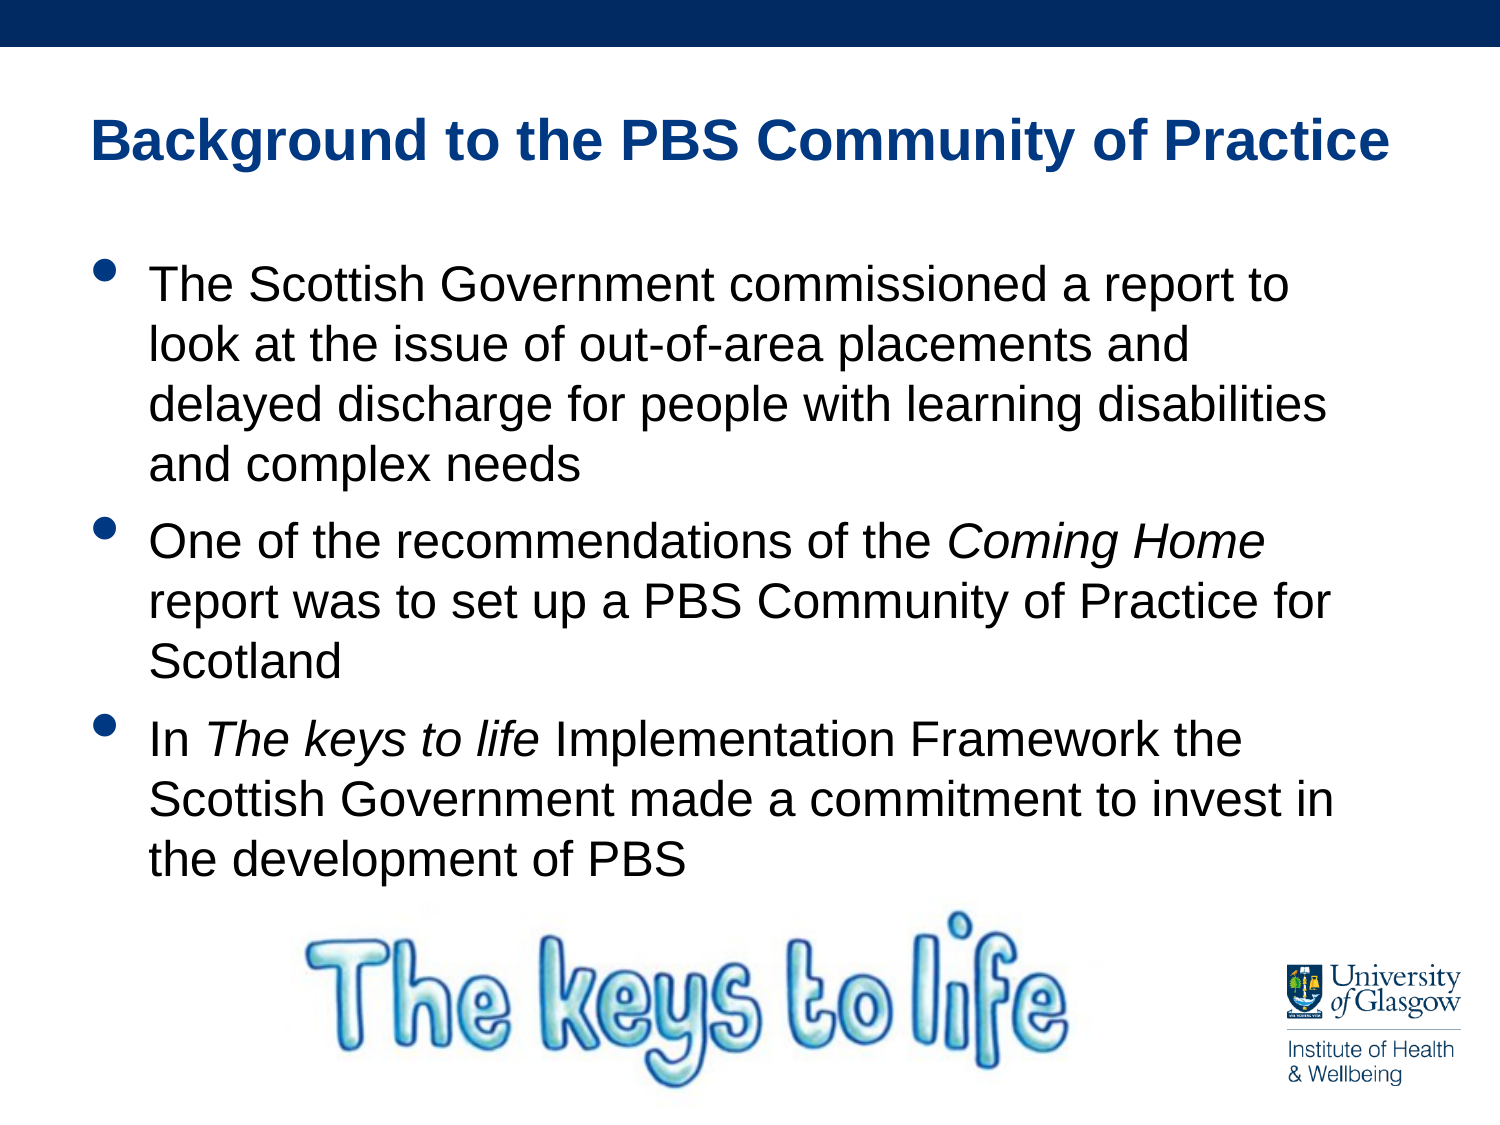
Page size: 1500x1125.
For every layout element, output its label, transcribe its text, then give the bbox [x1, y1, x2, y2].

list The Scottish Government commissioned a report to look at the issue of out-of-area placements and delayed discharge for people with learning disabilities and complex needs One of the recommendations of the Coming Home report was to set up a PBS Community of Practice for Scotland In The keys to life Implementation Framework the Scottish Government made a commitment to invest in the development of PBS [75, 243, 1365, 1047]
picture [1287, 964, 1461, 1086]
picture [284, 896, 1108, 1110]
title Background to the PBS Community of Practice [75, 90, 1436, 185]
